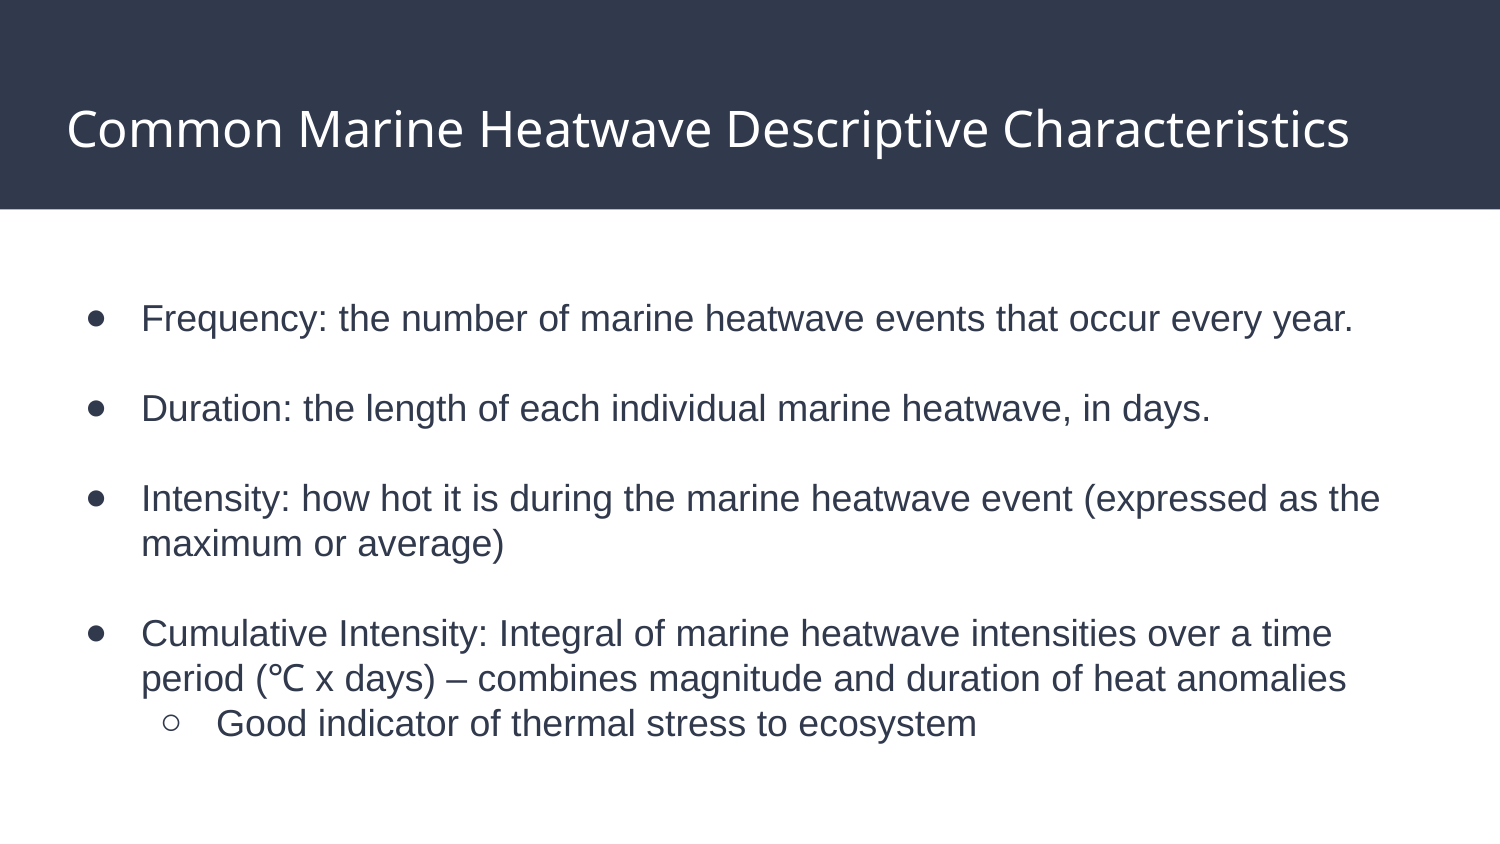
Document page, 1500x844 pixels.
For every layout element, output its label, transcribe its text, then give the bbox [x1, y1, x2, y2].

text_box Frequency: the number of marine heatwave events that occur every year. Duration: the length of each individual marine heatwave, in days. Intensity: how hot it is during the marine heatwave event (expressed as the maximum or average) Cumulative Intensity: Integral of marine heatwave intensities over a time period (℃ x days) – combines magnitude and duration of heat anomalies Good indicator of thermal stress to ecosystem [51, 279, 1433, 760]
title Common Marine Heatwave Descriptive Characteristics [51, 82, 1500, 185]
